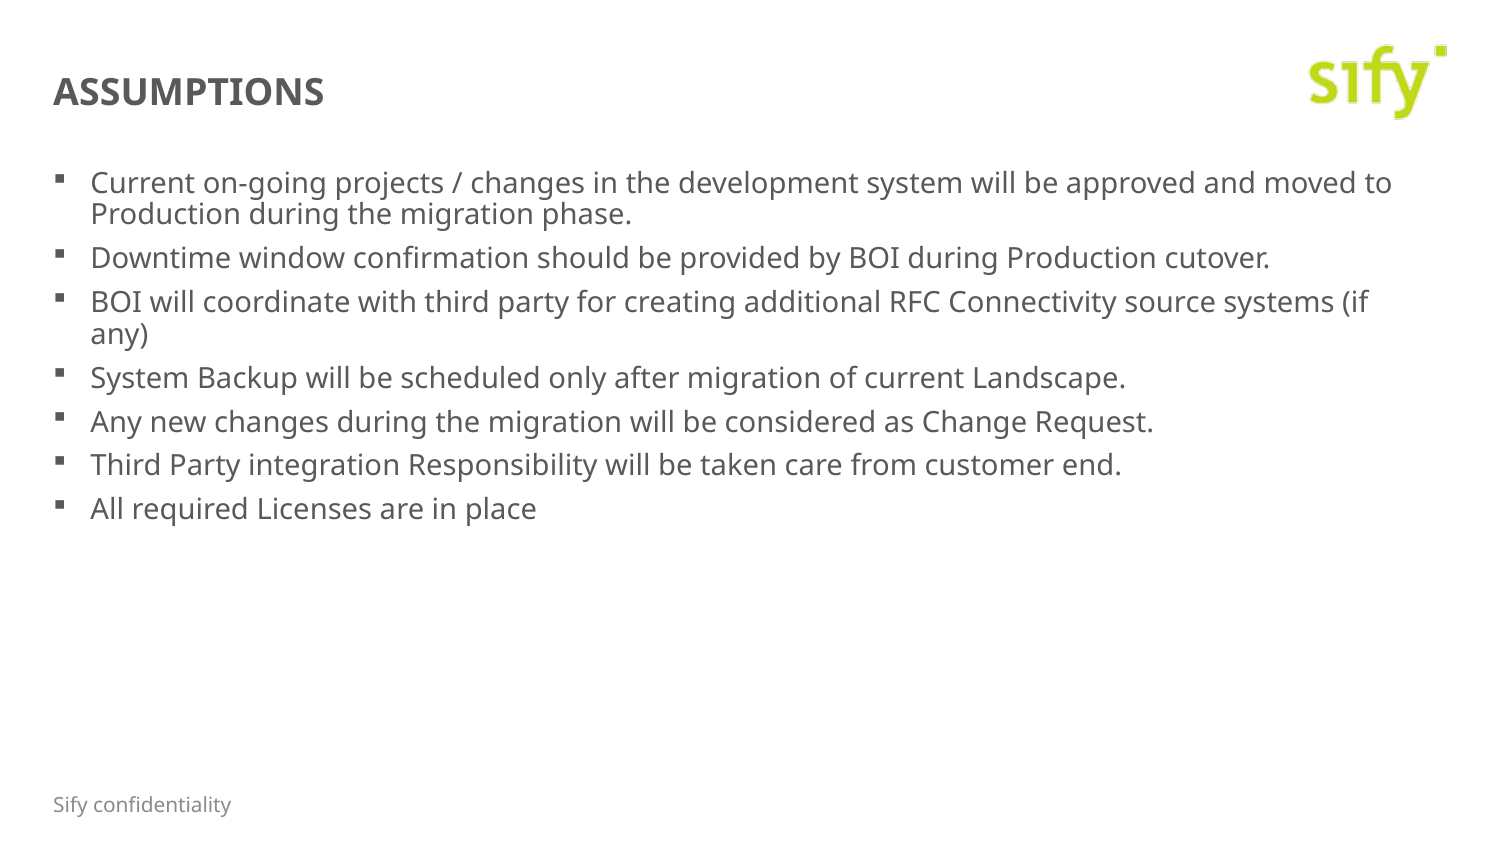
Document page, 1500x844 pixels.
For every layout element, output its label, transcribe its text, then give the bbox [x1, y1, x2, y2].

list Current on-going projects / changes in the development system will be approved and moved to Production during the migration phase. Downtime window confirmation should be provided by BOI during Production cutover. BOI will coordinate with third party for creating additional RFC Connectivity source systems (if any) System Backup will be scheduled only after migration of current Landscape. Any new changes during the migration will be considered as Change Request. Third Party integration Responsibility will be taken care from customer end. All required Licenses are in place [53, 168, 1434, 769]
picture [1272, 0, 1469, 180]
title ASSUMPTIONS [53, 60, 1290, 121]
